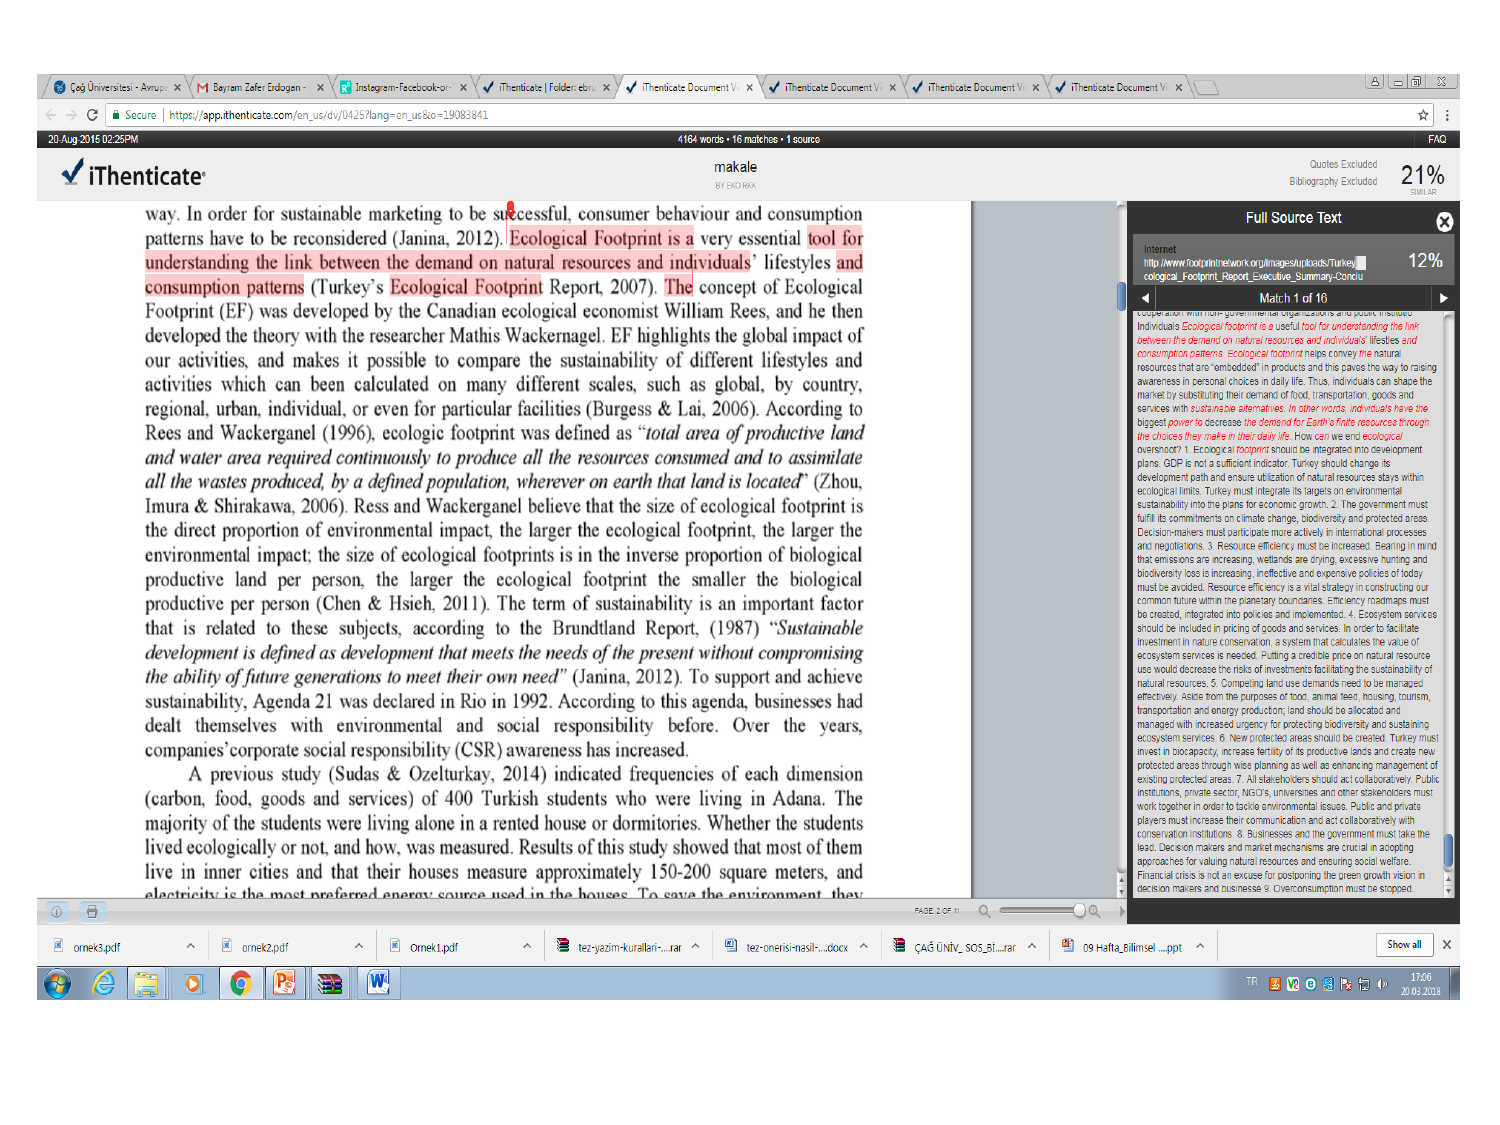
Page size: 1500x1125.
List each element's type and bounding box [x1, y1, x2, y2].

picture [37, 74, 1460, 1001]
